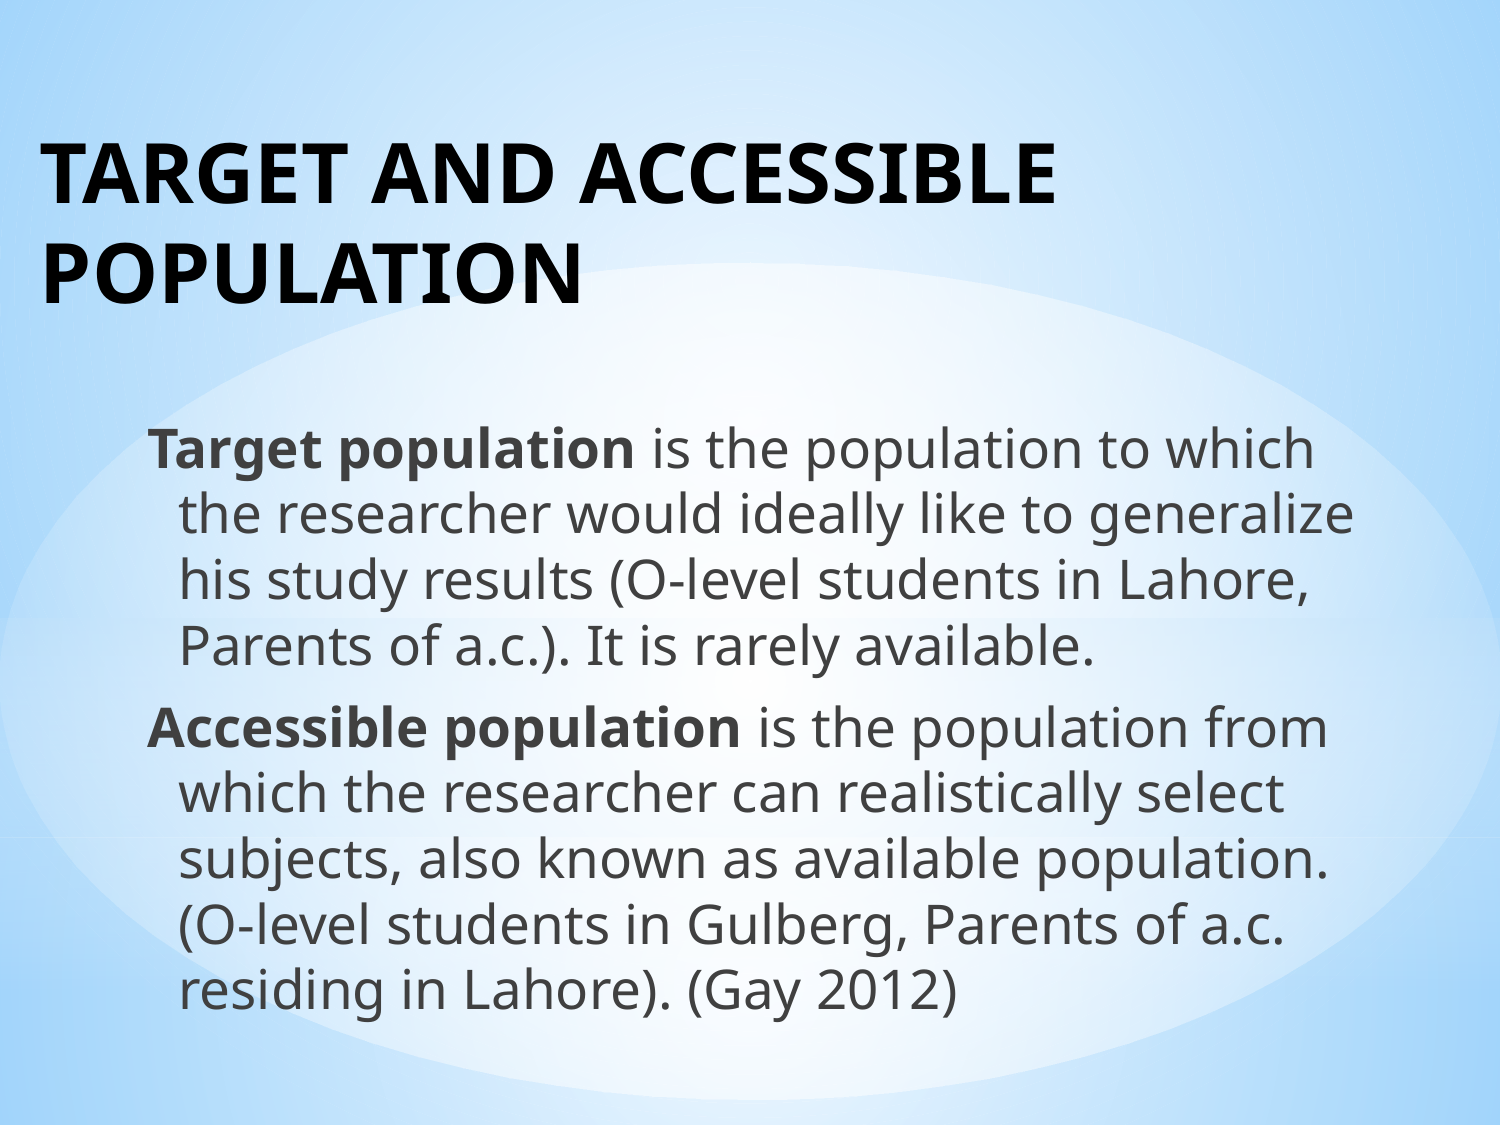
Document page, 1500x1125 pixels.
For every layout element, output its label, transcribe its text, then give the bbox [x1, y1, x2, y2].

title TARGET AND ACCESSIBLE POPULATION [24, 112, 1425, 300]
list Target population is the population to which the researcher would ideally like to generalize his study results (O-level students in Lahore, Parents of a.c.). It is rarely available. Accessible population is the population from which the researcher can realistically select subjects, also known as available population. (O-level students in Gulberg, Parents of a.c. residing in Lahore). (Gay 2012) [125, 337, 1375, 1038]
